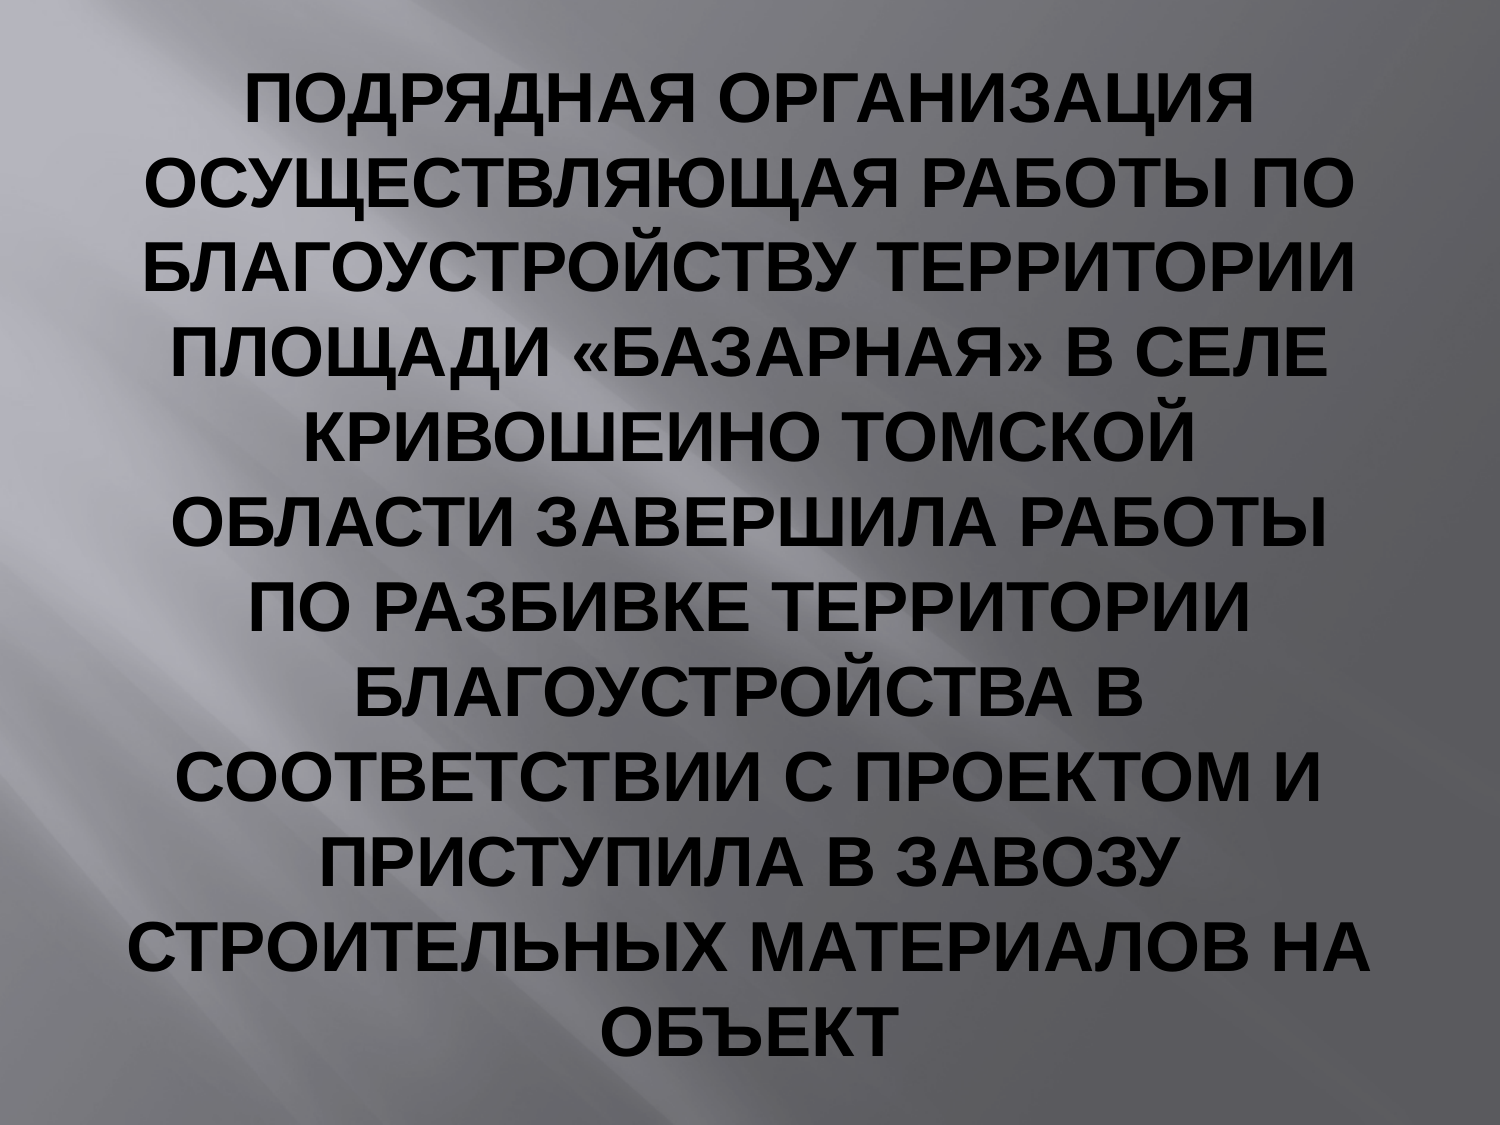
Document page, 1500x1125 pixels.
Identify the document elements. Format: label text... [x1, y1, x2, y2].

title Подрядная организация осуществляющая работы по благоустройству территории площади «Базарная» в селе Кривошеино Томской области завершила работы по разбивке территории благоустройства в соответствии с проектом и приступила в завозу строительных материАлов на объект [112, 78, 1388, 1071]
